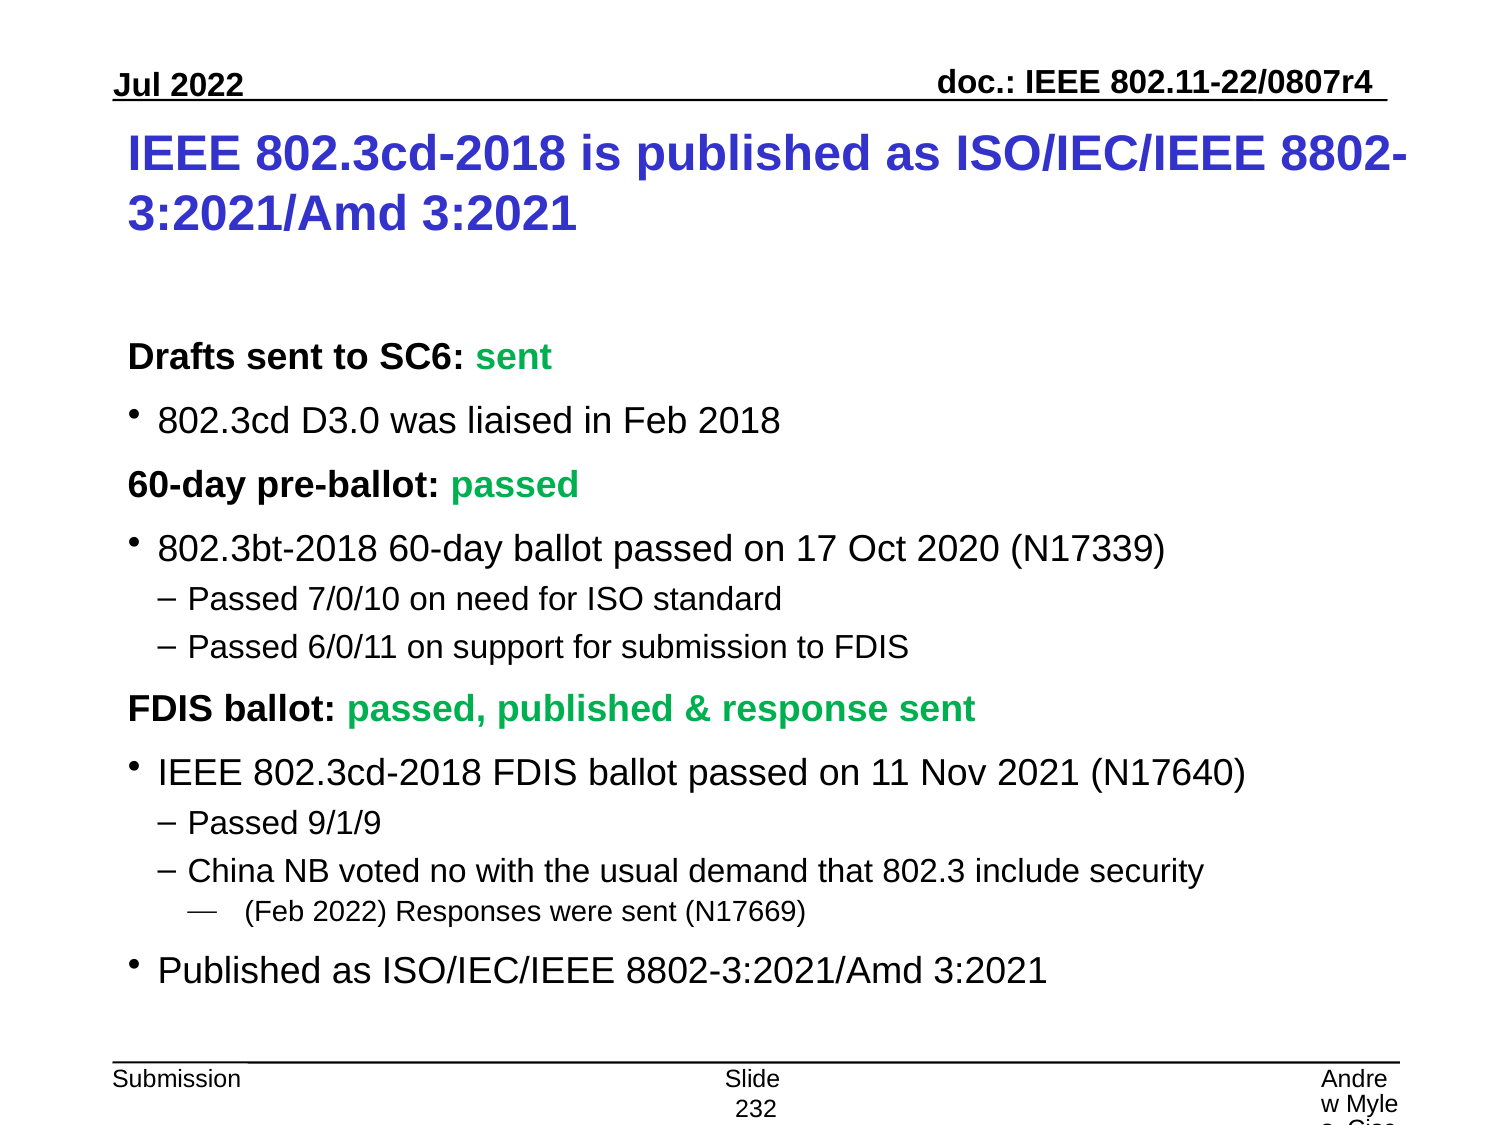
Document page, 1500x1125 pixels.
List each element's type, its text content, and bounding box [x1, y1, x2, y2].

slide_number Slide 232 [709, 1061, 803, 1093]
title IEEE 802.3cd-2018 is published as ISO/IEC/IEEE 8802-3:2021/Amd 3:2021 [112, 112, 1463, 288]
list Drafts sent to SC6: sent 802.3cd D3.0 was liaised in Feb 2018 60-day pre-ballot: passed 802.3bt-2018 60-day ballot passed on 17 Oct 2020 (N17339) Passed 7/0/10 on need for ISO standard Passed 6/0/11 on support for submission to FDIS FDIS ballot: passed, published & response sent IEEE 802.3cd-2018 FDIS ballot passed on 11 Nov 2021 (N17640) Passed 9/1/9 China NB voted no with the usual demand that 802.3 include security (Feb 2022) Responses were sent (N17669) Published as ISO/IEC/IEEE 8802-3:2021/Amd 3:2021 [112, 324, 1388, 1000]
footer Andrew Myles, Cisco [1320, 1061, 1402, 1093]
